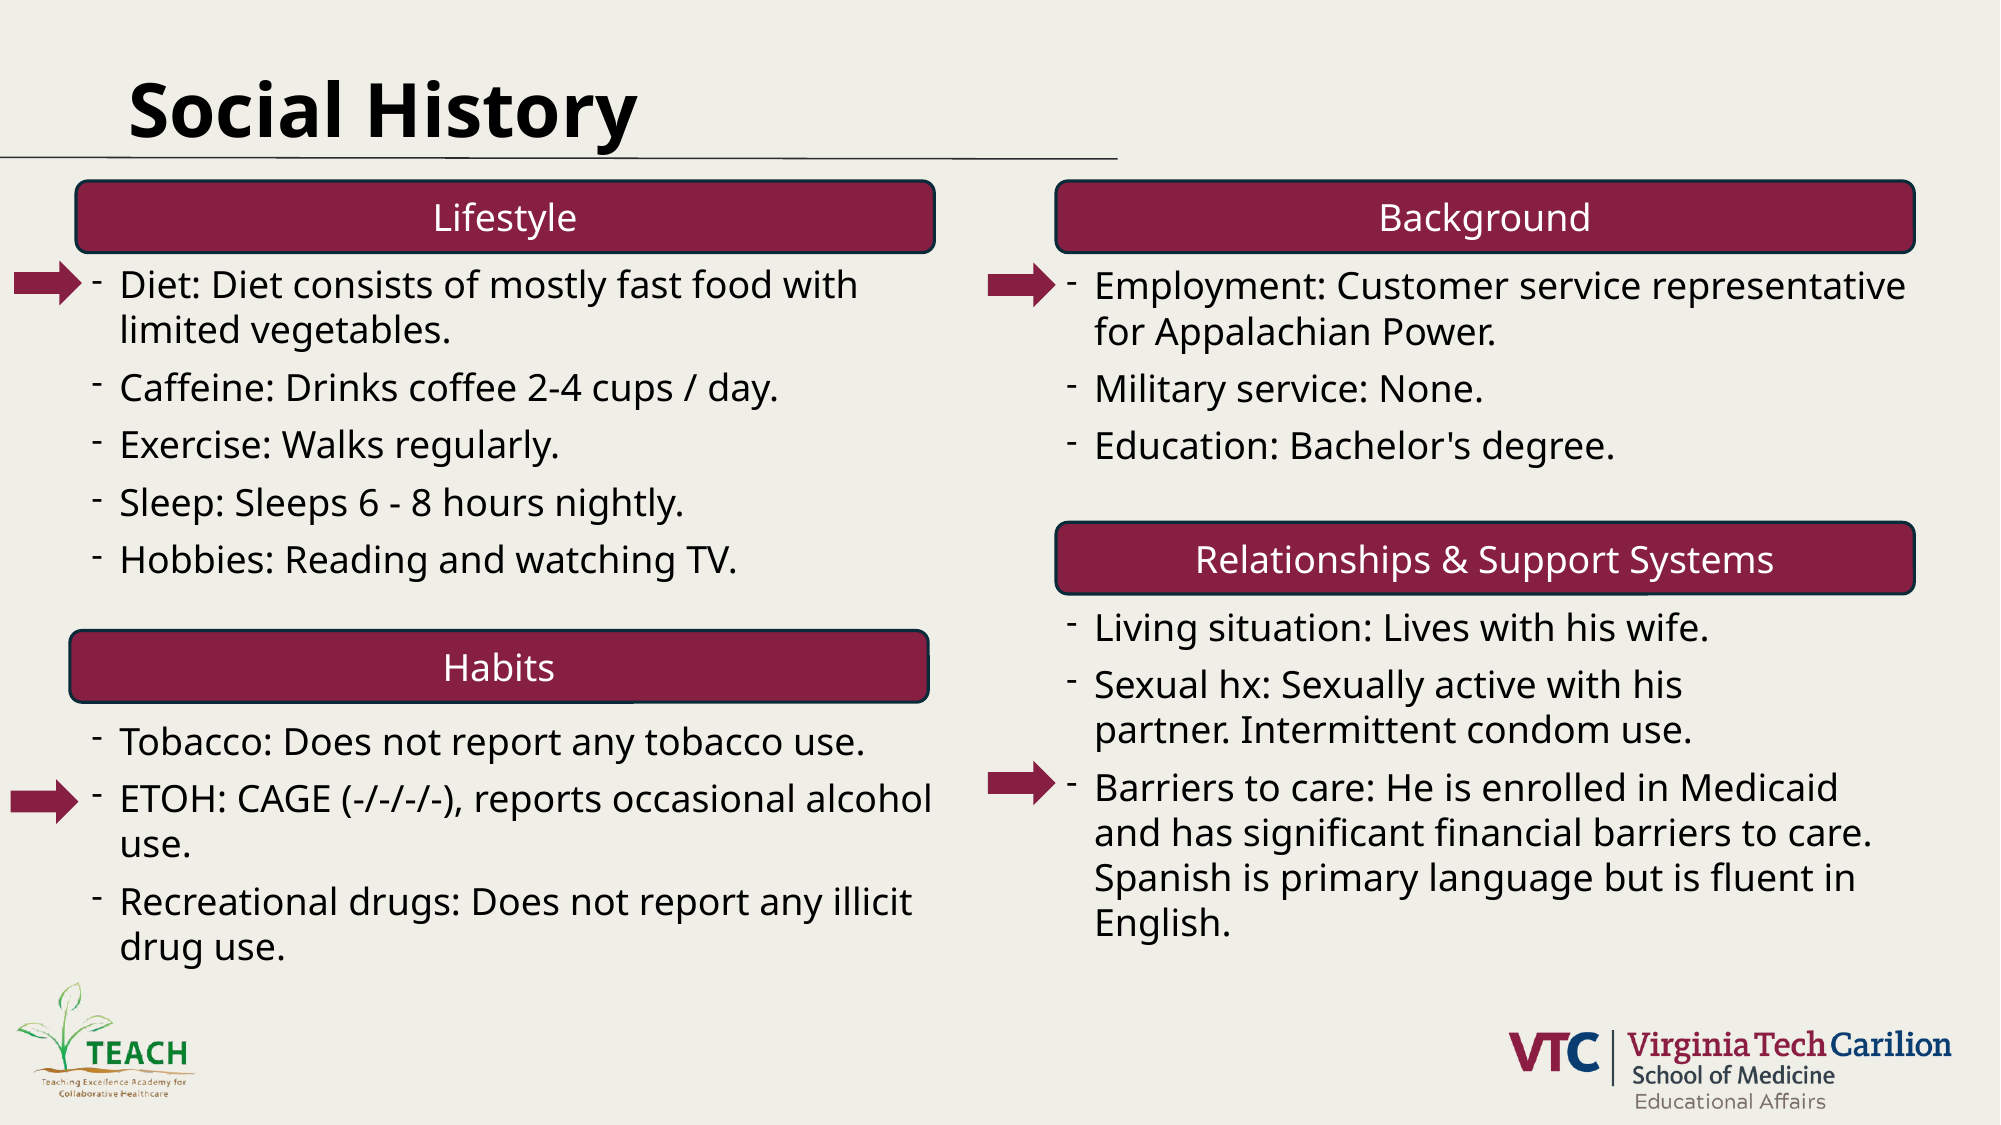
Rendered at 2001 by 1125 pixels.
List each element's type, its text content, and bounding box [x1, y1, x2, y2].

text_box [987, 262, 1056, 308]
list Background: Employment: Customer service representative for Appalachian Power. Military service: None. Education: Bachelor's degree. Relationships & Support Systems: Living situation: Lives with his wife. Sexual hx: Sexually active with his partner. Intermittent condom use. Barriers to care: He is enrolled in Medicaid and has significant financial barriers to care. Spanish is primary language but is fluent in English. [1051, 197, 1932, 918]
text_box [10, 779, 79, 824]
text_box [14, 260, 82, 306]
title Social History [113, 31, 1744, 195]
text_box [1508, 1030, 1952, 1113]
list Lifestyle: Diet: Diet consists of mostly fast food with limited vegetables. Caffeine: Drinks coffee 2-4 cups / day. Exercise: Walks regularly. Sleep: Sleeps 6 - 8 hours nightly. Hobbies: Reading and watching TV. Habits: Tobacco: Does not report any tobacco use. ETOH: CAGE (-/-/-/-), reports occasional alcohol use. Recreational drugs: Does not report any illicit drug use. [76, 196, 976, 917]
text_box [987, 760, 1056, 806]
picture [15, 946, 205, 1114]
text_box Relationships & Support Systems [1054, 520, 1916, 596]
text_box Lifestyle [74, 179, 936, 255]
text_box Background [1054, 179, 1916, 255]
text_box Habits [68, 628, 930, 704]
